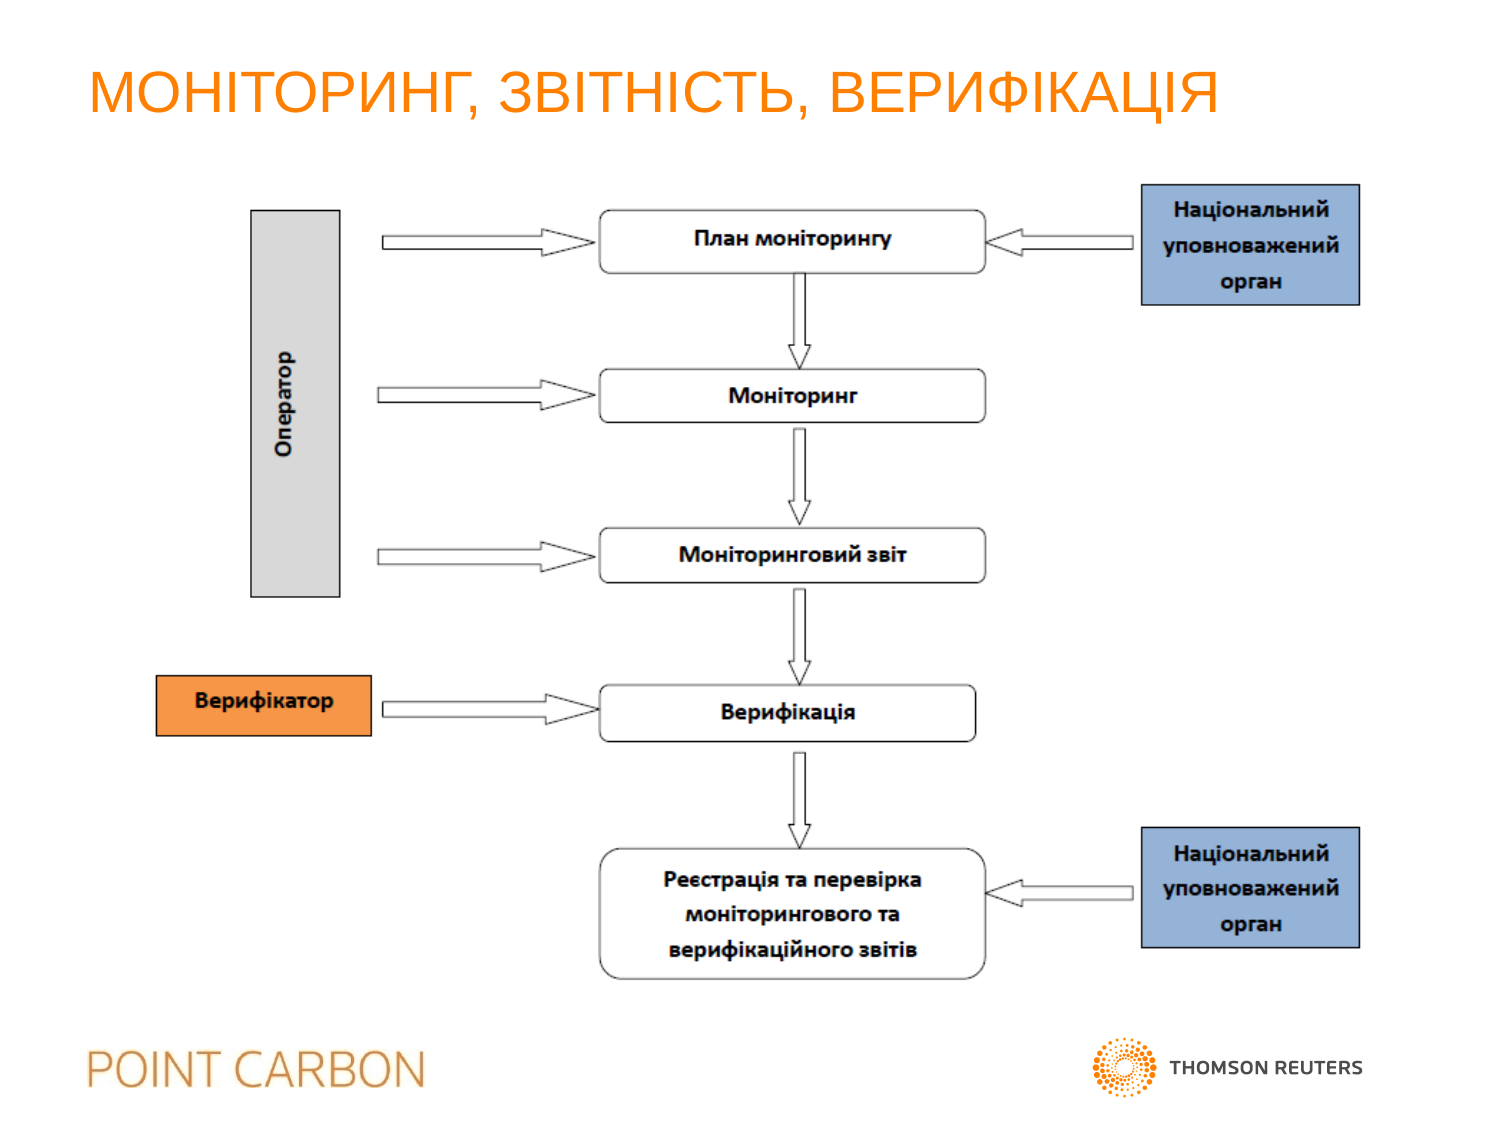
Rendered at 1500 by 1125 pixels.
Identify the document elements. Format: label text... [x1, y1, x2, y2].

picture [1091, 1037, 1363, 1125]
picture [123, 136, 1399, 1004]
picture [87, 1049, 445, 1088]
title Моніторинг, звітність, верифікація [88, 35, 1448, 126]
